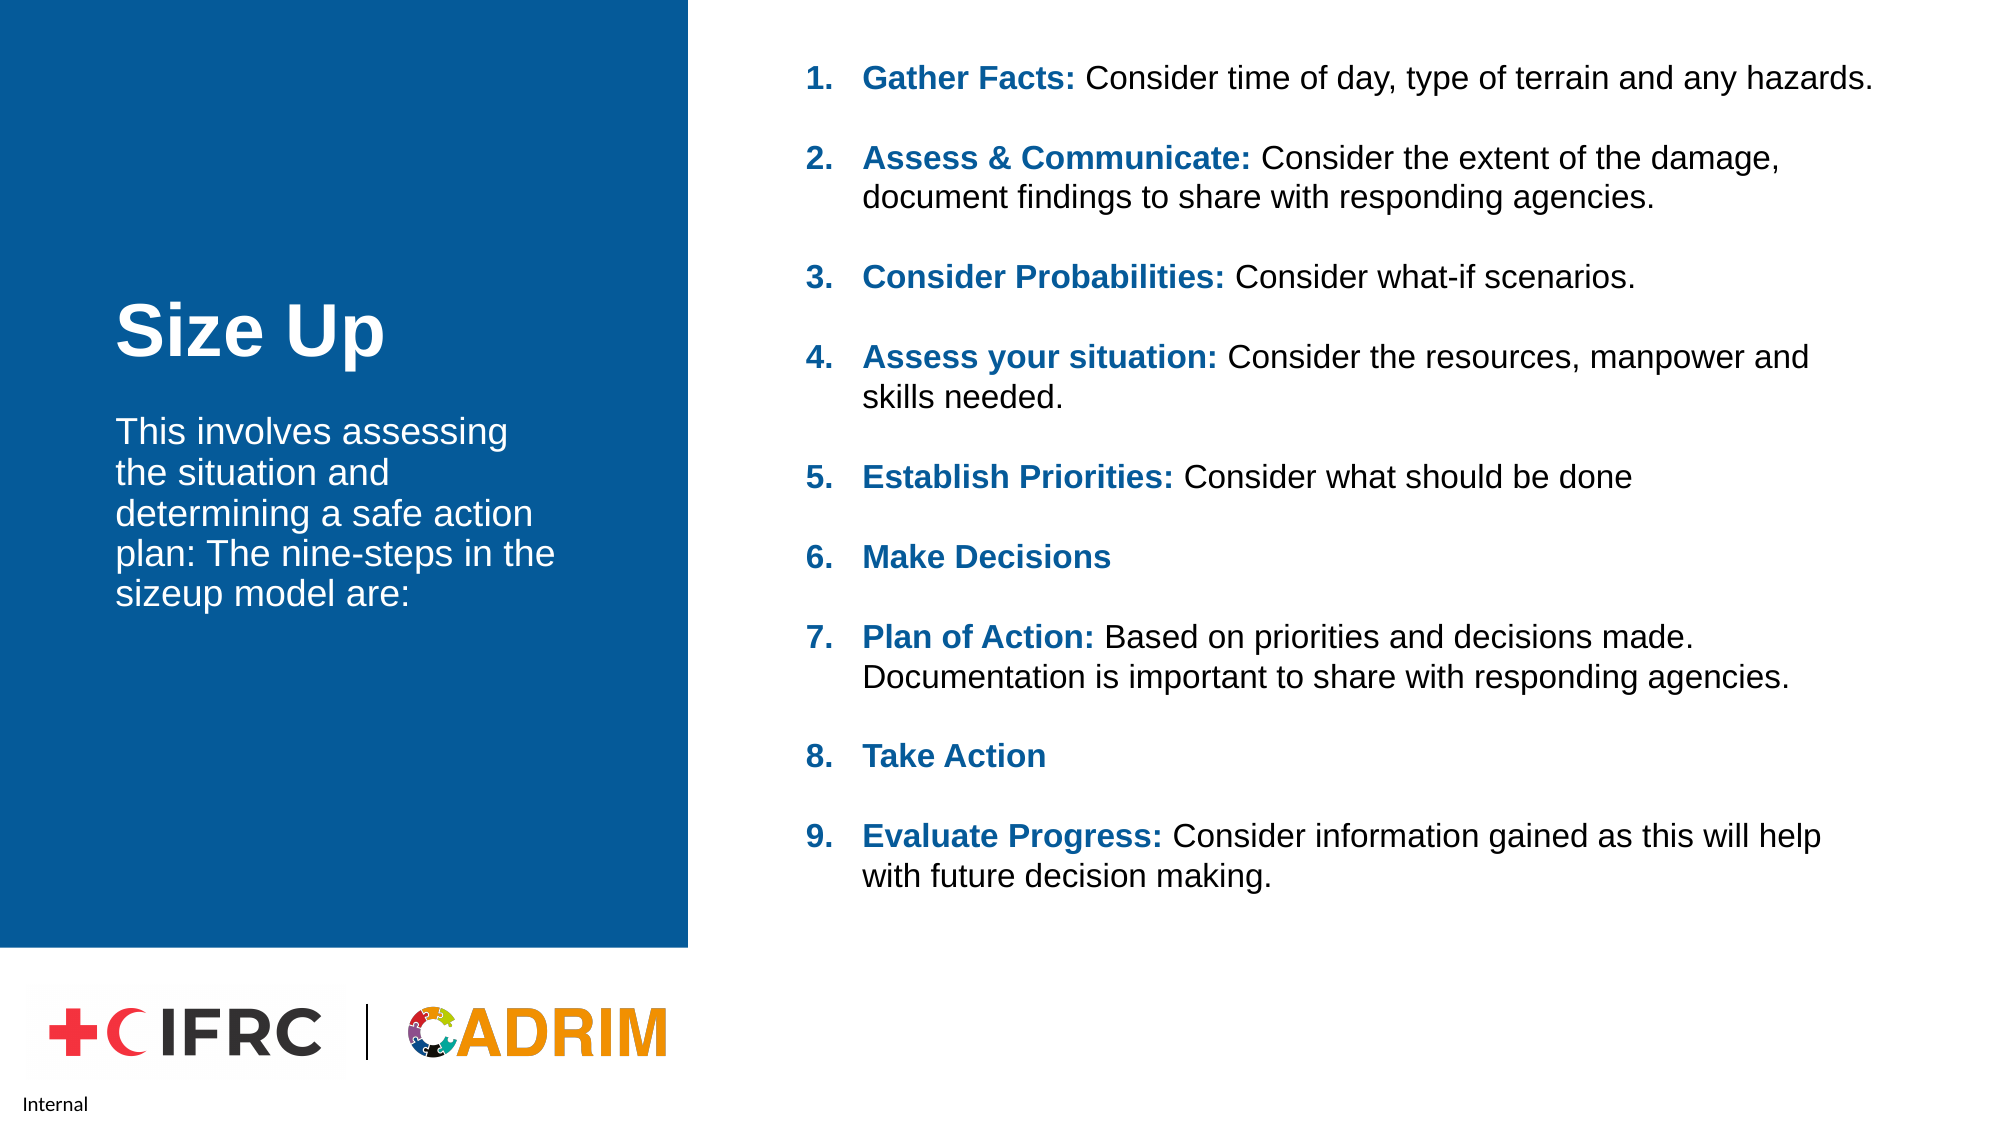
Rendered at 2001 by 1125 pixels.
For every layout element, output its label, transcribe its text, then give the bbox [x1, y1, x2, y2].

text_box Gather Facts: Consider time of day, type of terrain and any hazards. Assess & Communicate: Consider the extent of the damage, document findings to share with responding agencies. Consider Probabilities: Consider what-if scenarios. Assess your situation: Consider the resources, manpower and skills needed. Establish Priorities: Consider what should be done Make Decisions Plan of Action: Based on priorities and decisions made. Documentation is important to share with responding agencies. Take Action Evaluate Progress: Consider information gained as this will help with future decision making. [791, 48, 1900, 902]
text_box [0, 939, 679, 1125]
text_box [0, 0, 688, 948]
text_box Size Up This involves assessing the situation and determining a safe action plan: The nine-steps in the sizeup model are: [100, 104, 575, 842]
